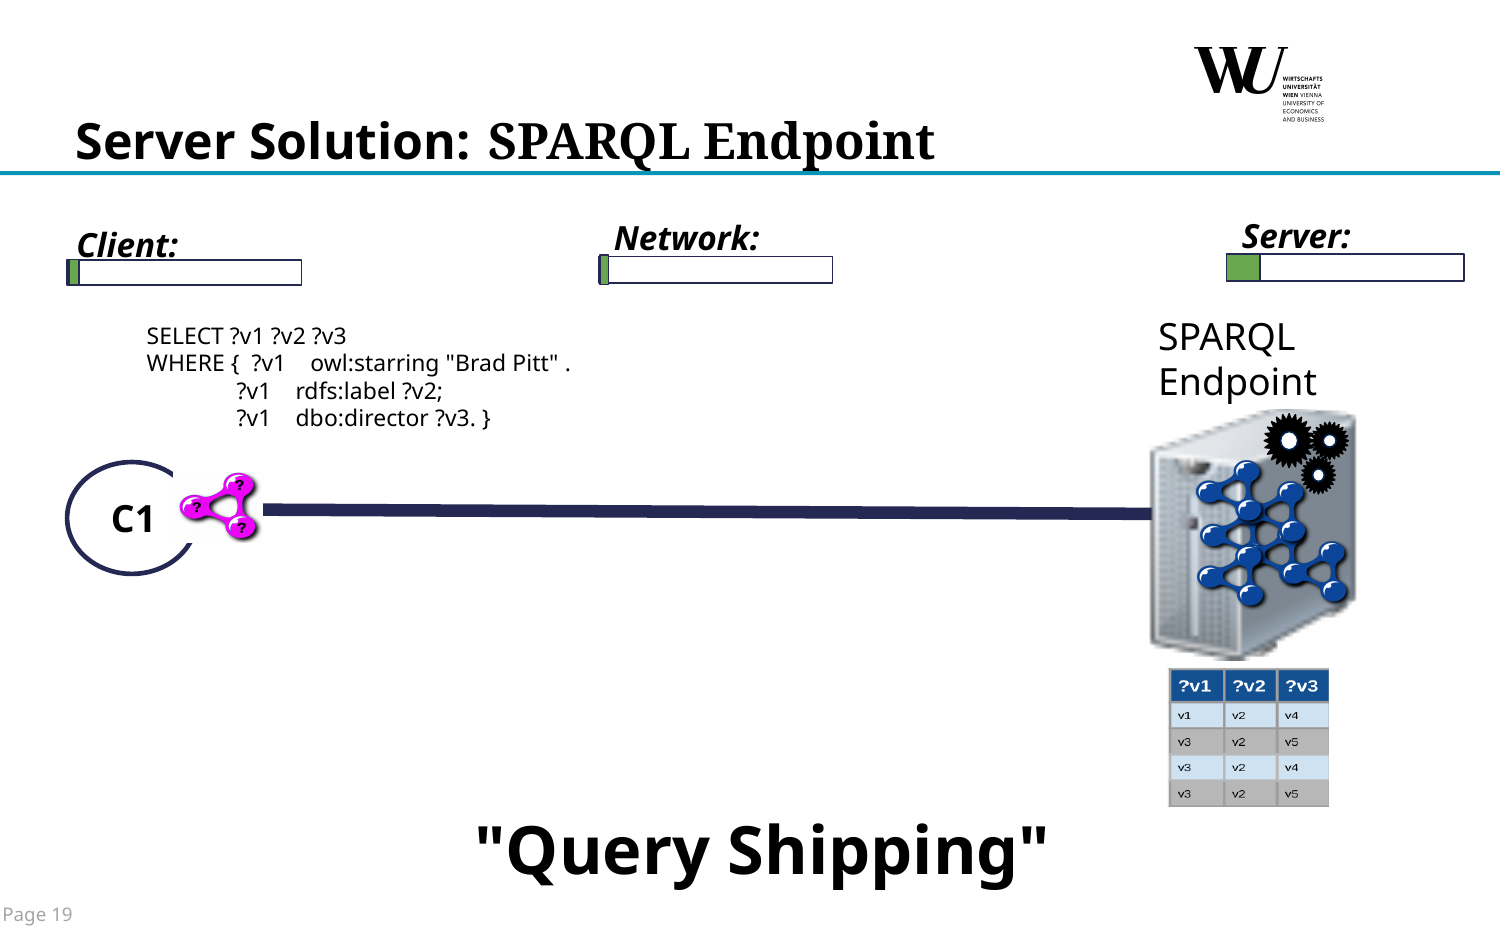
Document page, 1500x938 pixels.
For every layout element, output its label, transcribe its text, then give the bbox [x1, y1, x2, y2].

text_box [183, 202, 1125, 515]
picture [1194, 47, 1324, 123]
text_box "Query Shipping" [356, 792, 1169, 898]
title Server Solution: SPARQL Endpoint [75, 66, 1208, 200]
picture [1167, 666, 1329, 807]
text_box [1264, 413, 1349, 494]
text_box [61, 209, 302, 574]
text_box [1192, 459, 1355, 611]
slide_number Page 19 [2, 895, 149, 938]
picture [173, 472, 263, 543]
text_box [1125, 199, 1464, 661]
